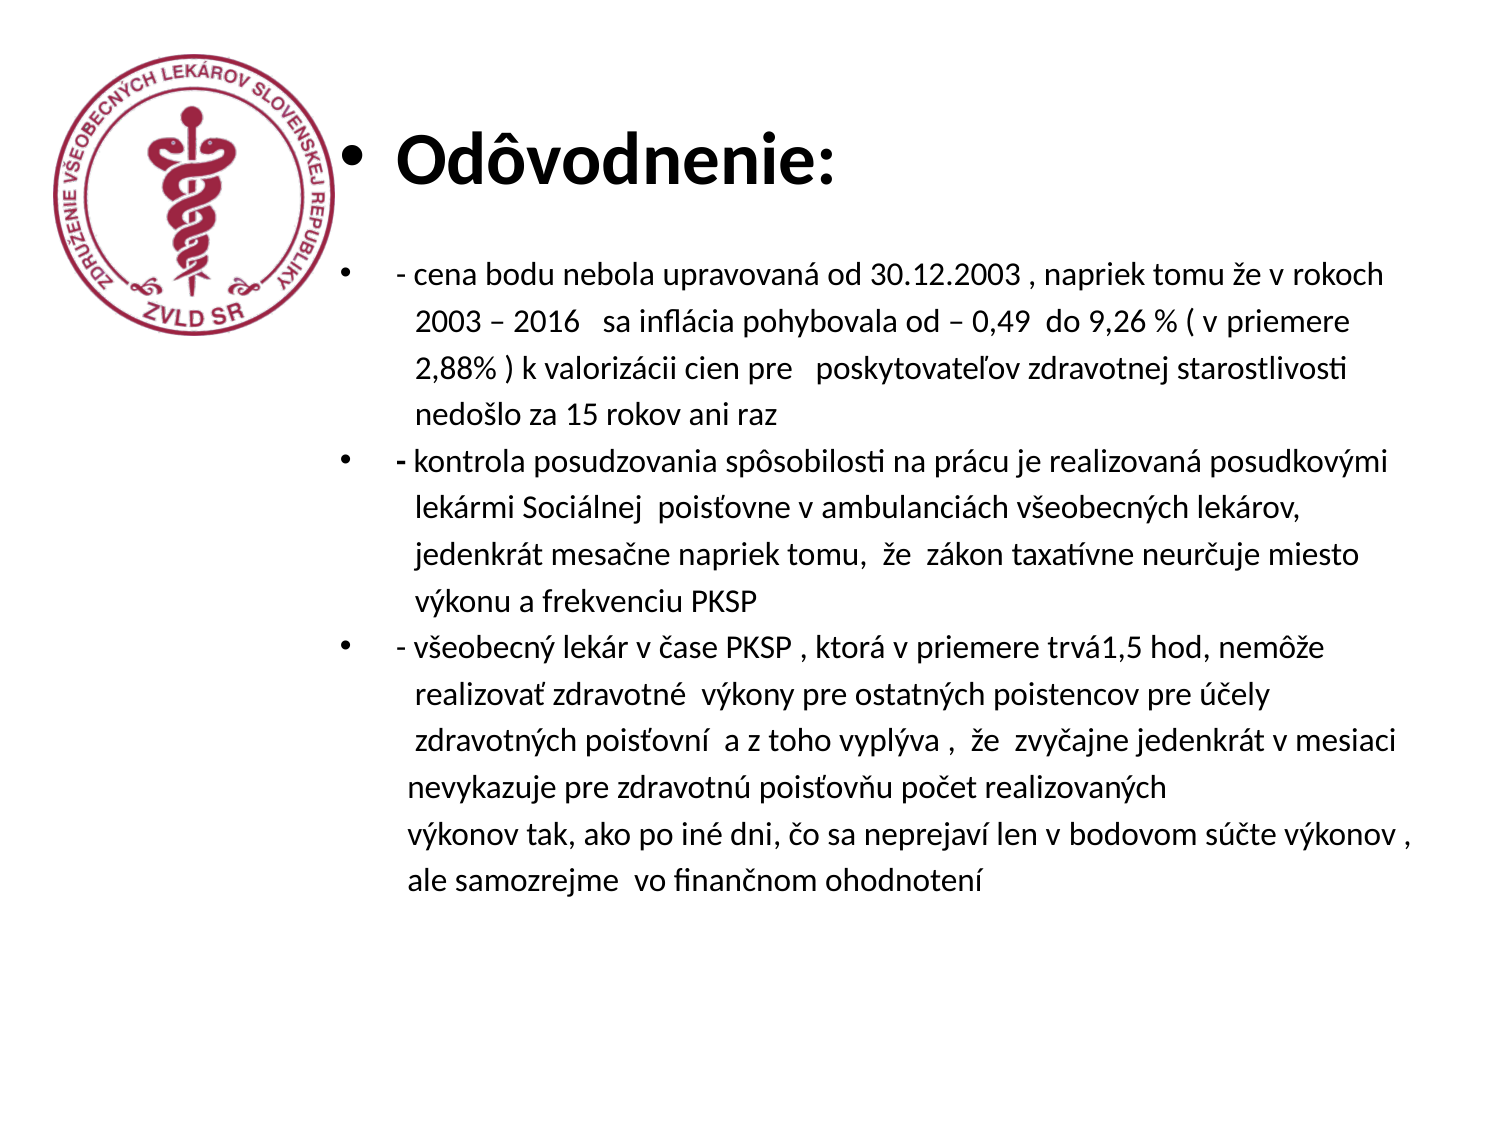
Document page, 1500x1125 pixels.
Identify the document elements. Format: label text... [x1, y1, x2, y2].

list Odôvodnenie: - cena bodu nebola upravovaná od 30.12.2003 , napriek tomu že v rokoch 2003 – 2016 sa inflácia pohybovala od – 0,49 do 9,26 % ( v priemere 2,88% ) k valorizácii cien pre poskytovateľov zdravotnej starostlivosti nedošlo za 15 rokov ani raz - kontrola posudzovania spôsobilosti na prácu je realizovaná posudkovými lekármi Sociálnej poisťovne v ambulanciách všeobecných lekárov, jedenkrát mesačne napriek tomu, že zákon taxatívne neurčuje miesto výkonu a frekvenciu PKSP - všeobecný lekár v čase PKSP , ktorá v priemere trvá1,5 hod, nemôže realizovať zdravotné výkony pre ostatných poistencov pre účely zdravotných poisťovní a z toho vyplýva , že zvyčajne jedenkrát v mesiaci nevykazuje pre zdravotnú poisťovňu počet realizovaných výkonov tak, ako po iné dni, čo sa neprejaví len v bodovom súčte výkonov , ale samozrejme vo finančnom ohodnotení [324, 101, 1447, 1083]
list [52, 54, 335, 336]
